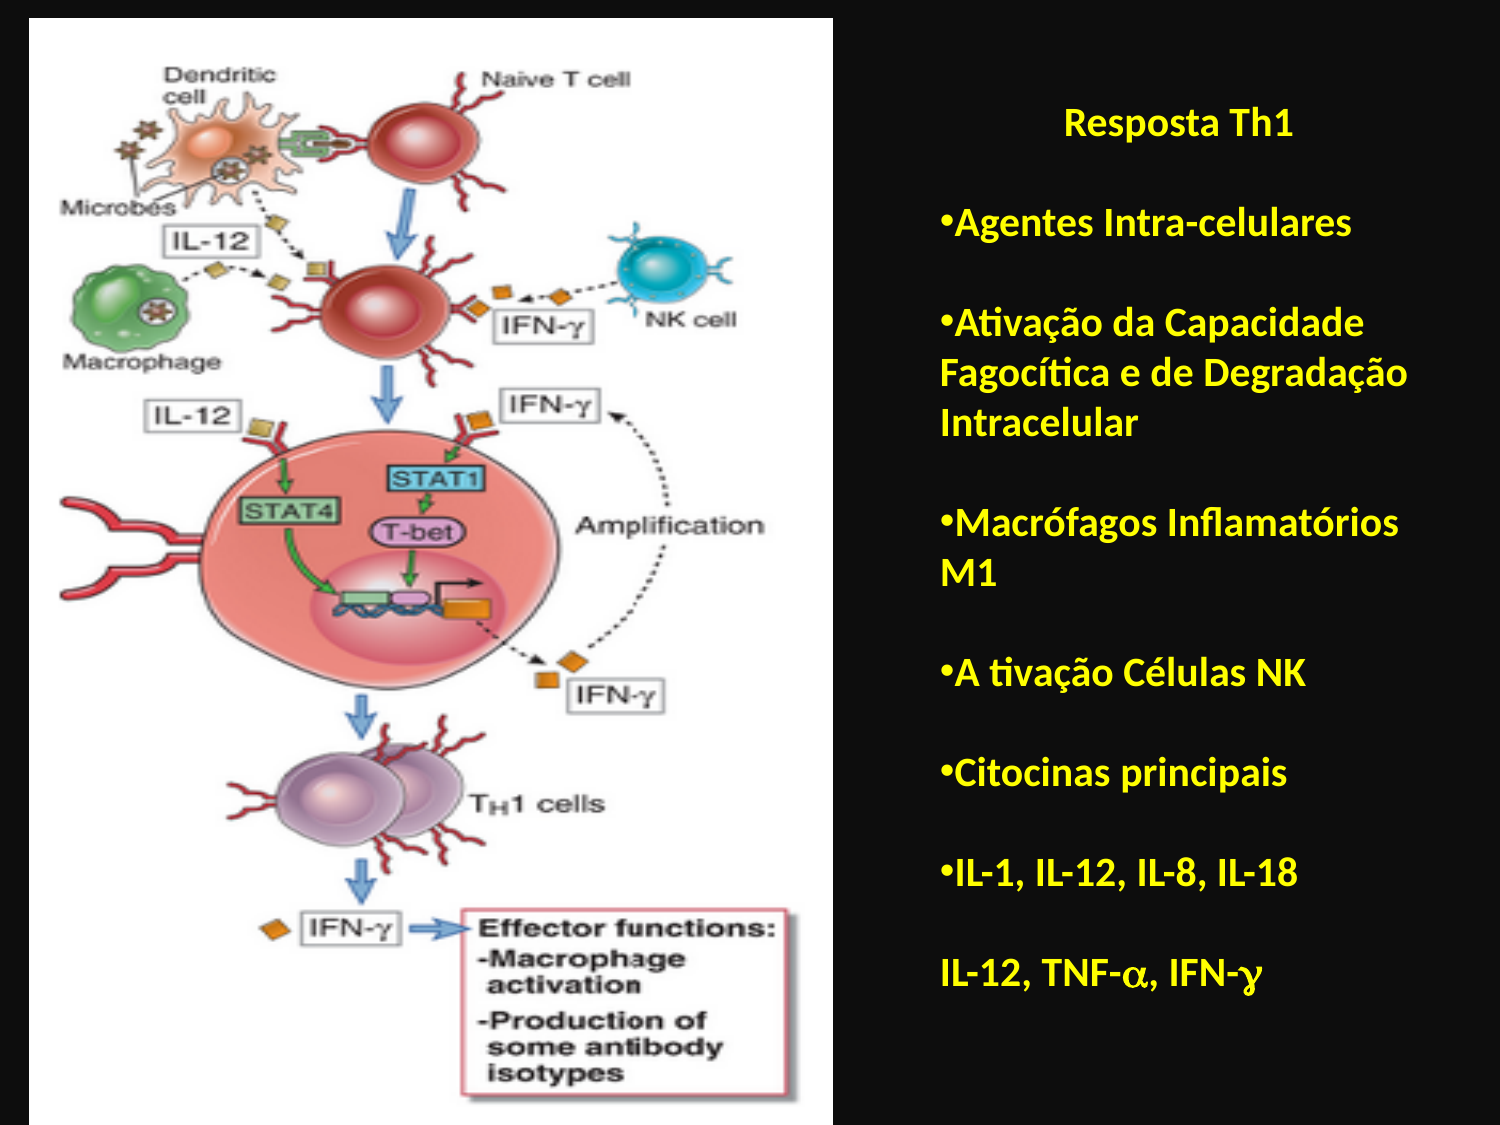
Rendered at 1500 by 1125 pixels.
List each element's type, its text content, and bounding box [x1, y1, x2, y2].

text_box Resposta Th1 Agentes Intra-celulares Ativação da Capacidade Fagocítica e de Degradação Intracelular Macrófagos Inflamatórios M1 A tivação Células NK Citocinas principais IL-1, IL-12, IL-8, IL-18 IL-12, TNF-, IFN- [925, 87, 1433, 1003]
picture [29, 17, 833, 1125]
